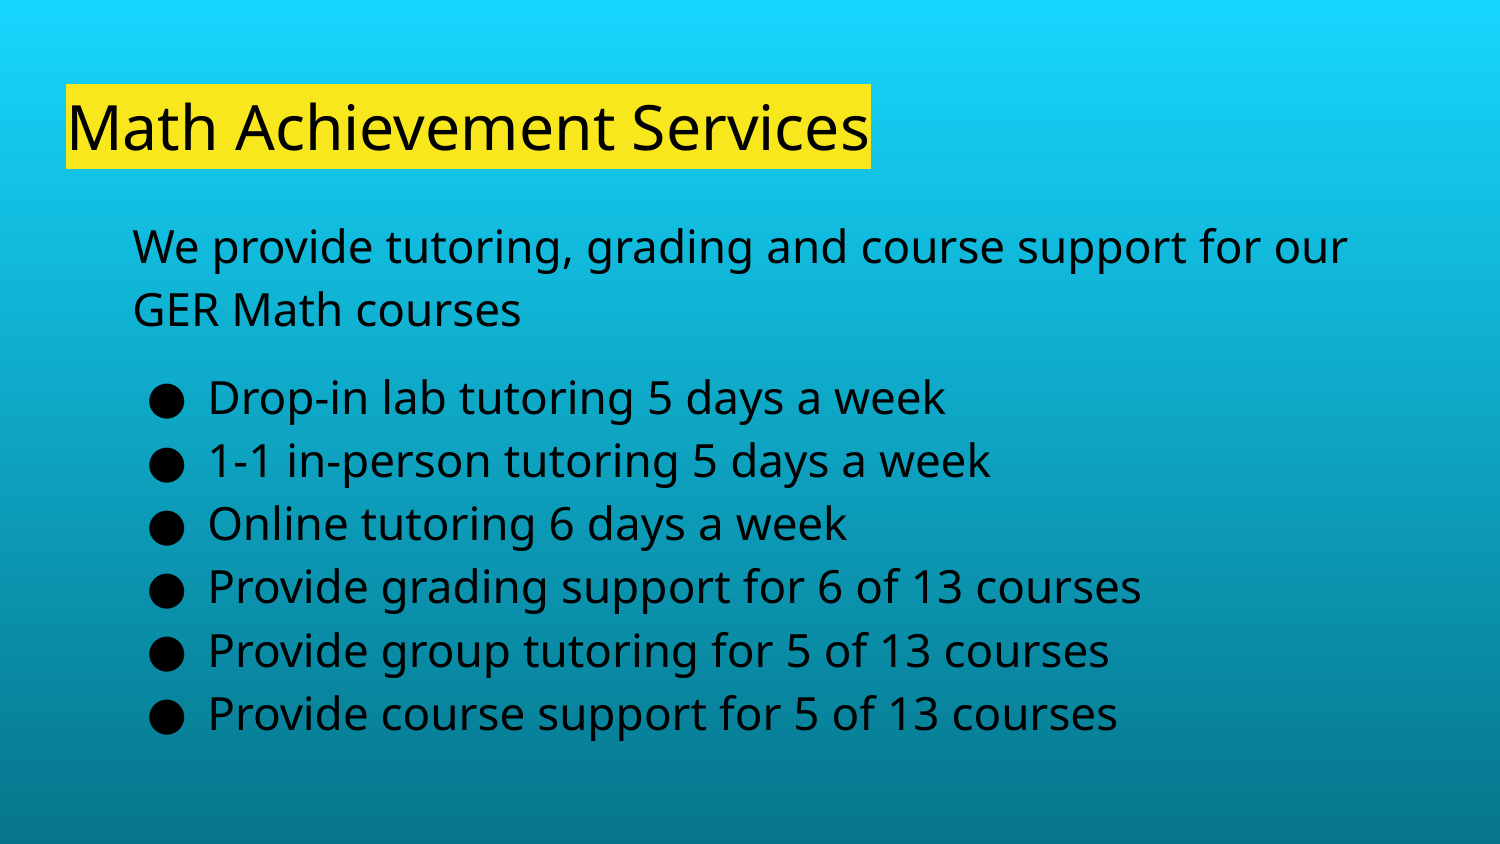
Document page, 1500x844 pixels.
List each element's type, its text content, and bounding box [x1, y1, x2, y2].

list We provide tutoring, grading and course support for our GER Math courses Drop-in lab tutoring 5 days a week 1-1 in-person tutoring 5 days a week Online tutoring 6 days a week Provide grading support for 6 of 13 courses Provide group tutoring for 5 of 13 courses Provide course support for 5 of 13 courses [117, 194, 1383, 732]
title Math Achievement Services [51, 72, 1449, 225]
